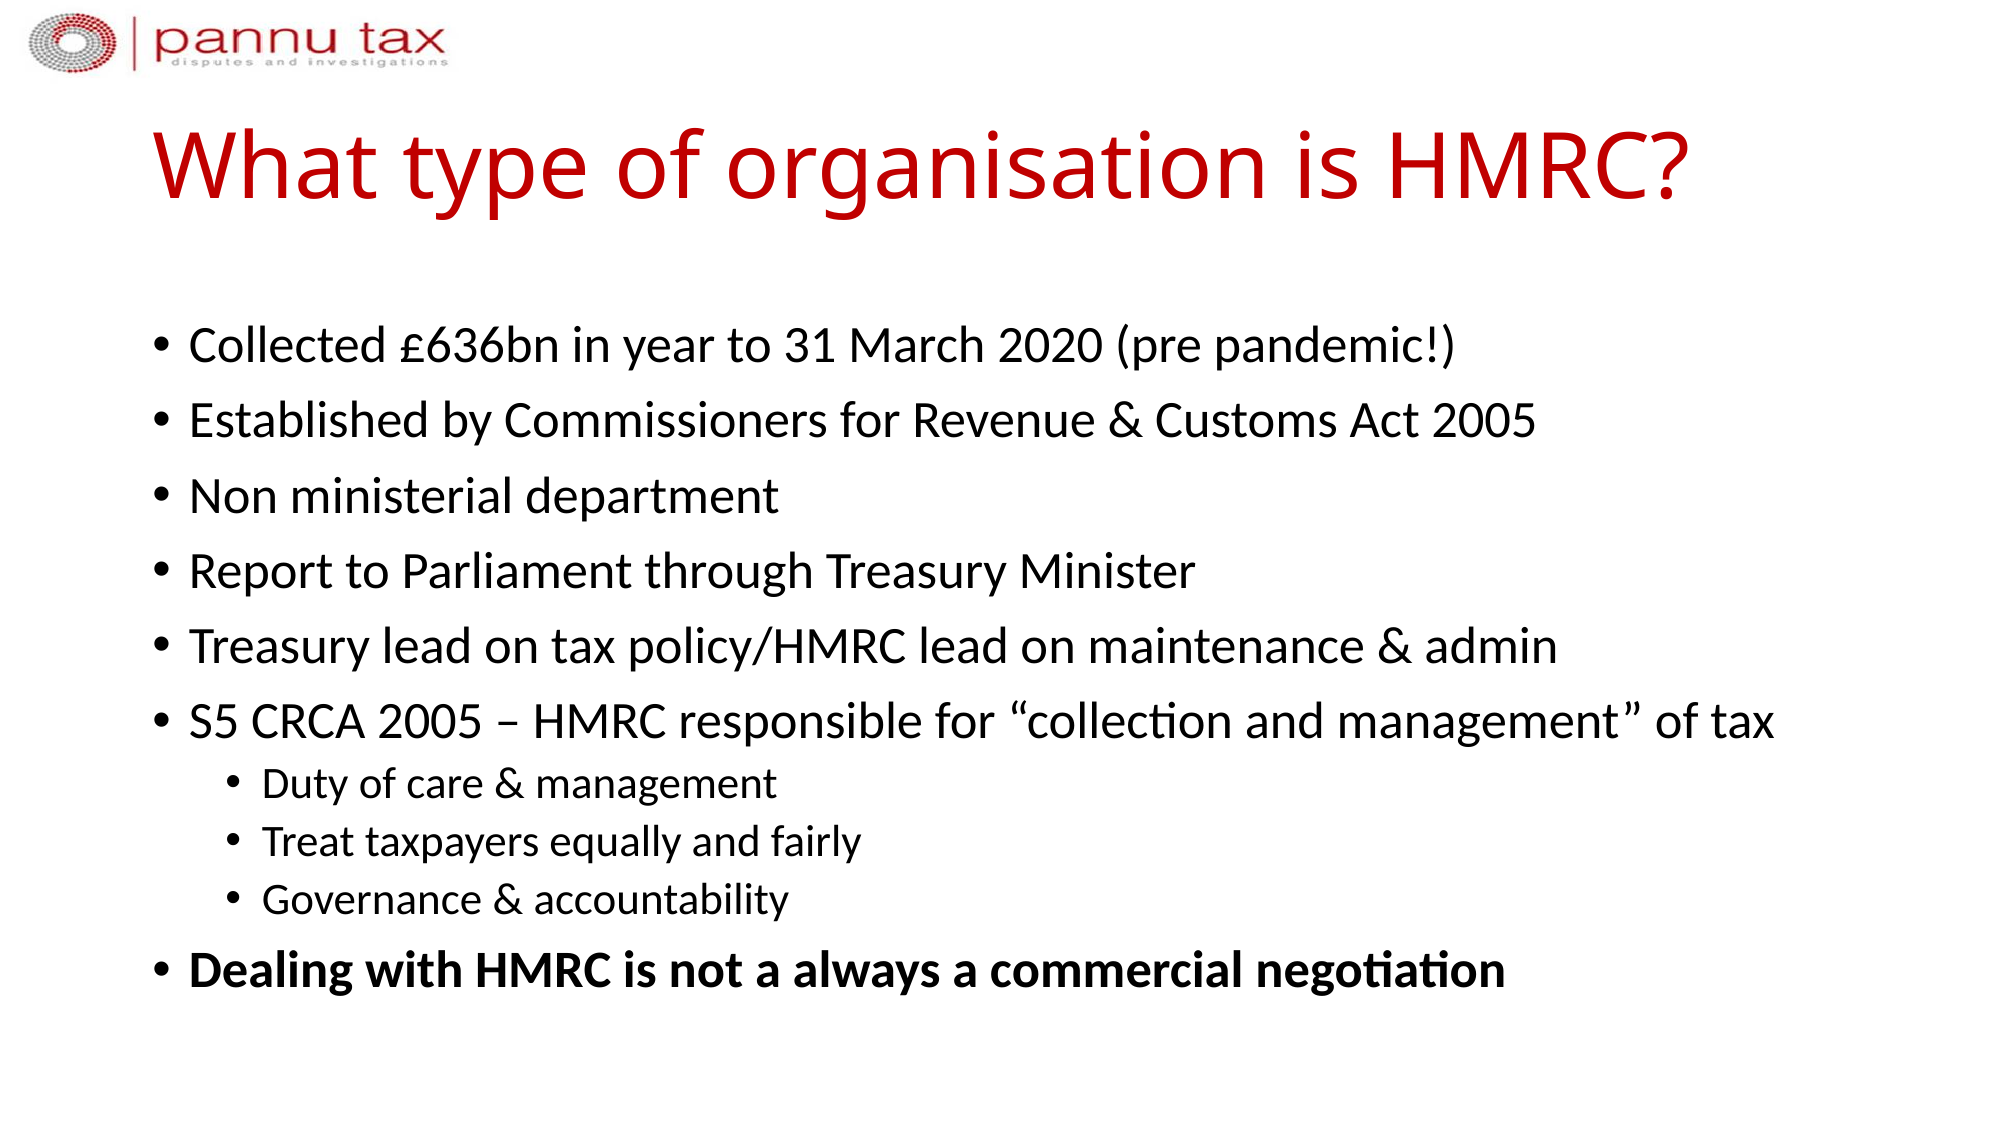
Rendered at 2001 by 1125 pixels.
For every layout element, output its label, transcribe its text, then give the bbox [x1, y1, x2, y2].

list Collected £636bn in year to 31 March 2020 (pre pandemic!) Established by Commissioners for Revenue & Customs Act 2005 Non ministerial department Report to Parliament through Treasury Minister Treasury lead on tax policy/HMRC lead on maintenance & admin S5 CRCA 2005 – HMRC responsible for “collection and management” of tax Duty of care & management Treat taxpayers equally and fairly Governance & accountability Dealing with HMRC is not a always a commercial negotiation [137, 228, 1863, 1014]
title What type of organisation is HMRC? [137, 59, 1863, 228]
picture [0, 0, 477, 86]
